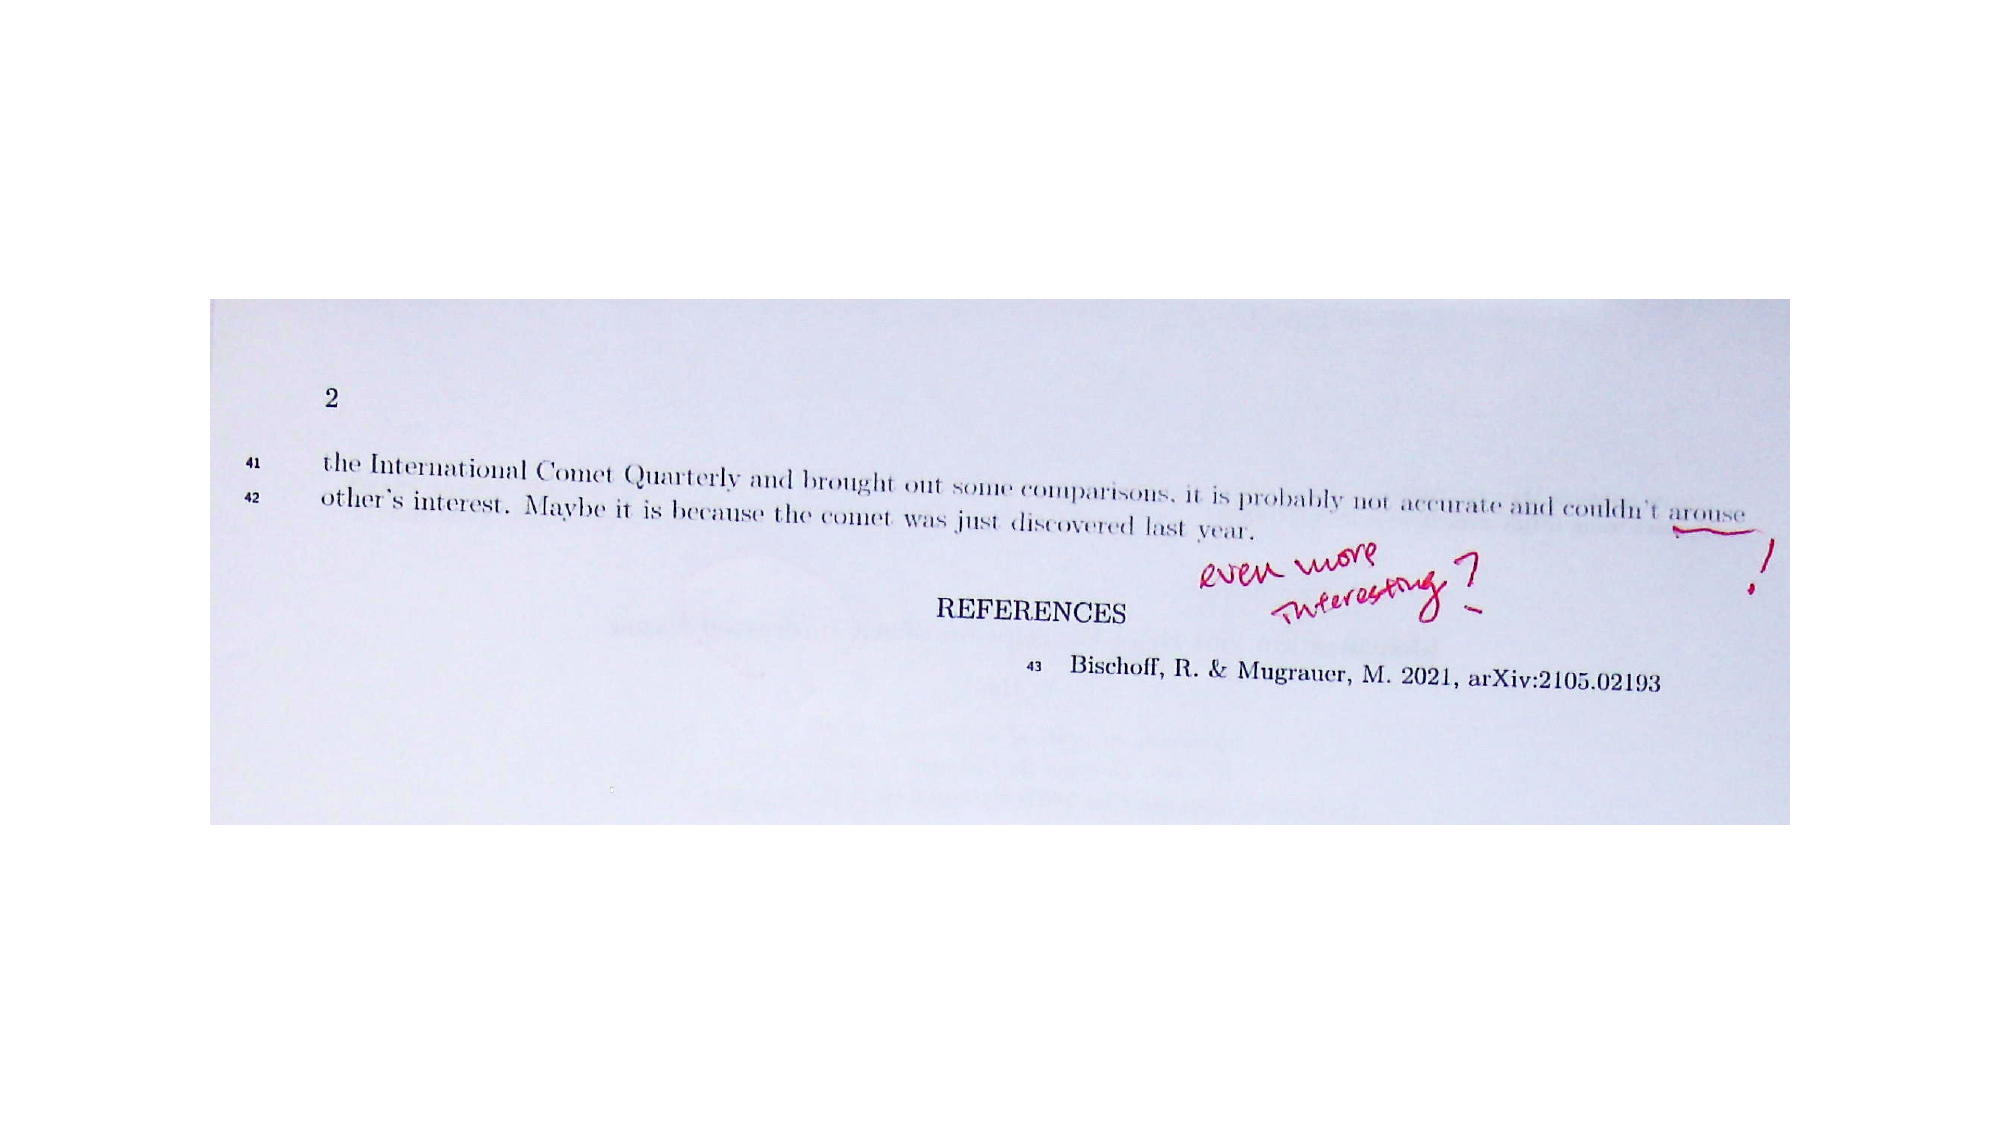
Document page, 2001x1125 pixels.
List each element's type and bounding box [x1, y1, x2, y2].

picture [210, 299, 1790, 826]
